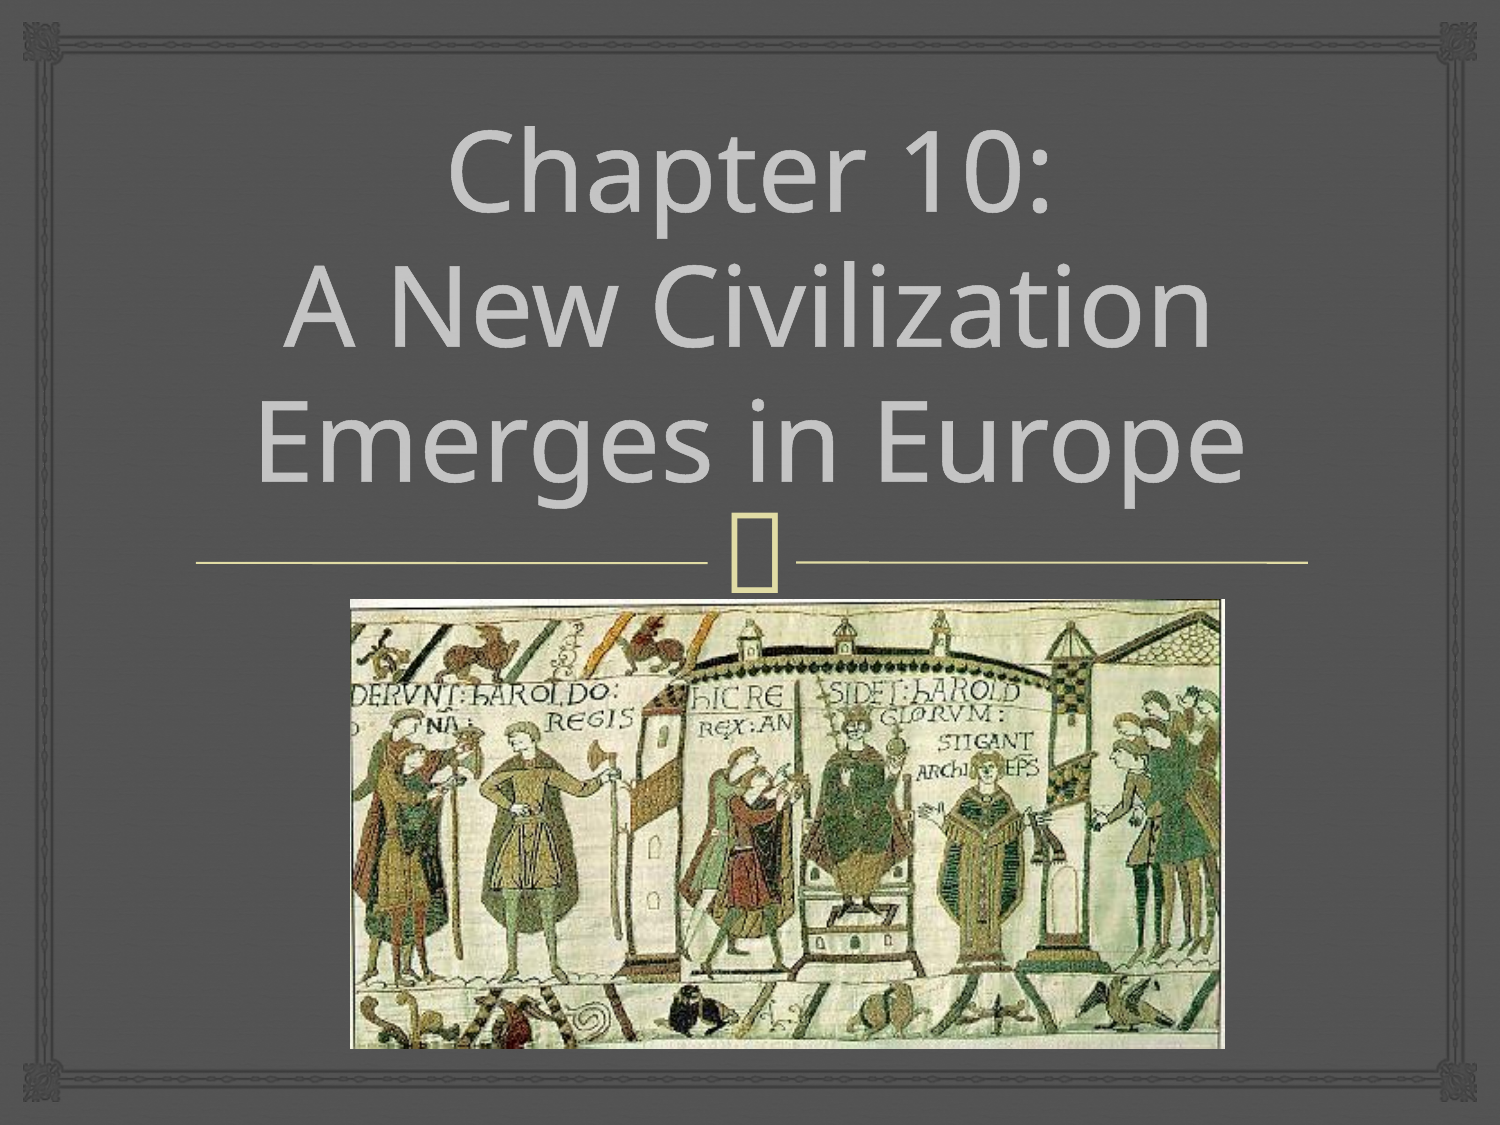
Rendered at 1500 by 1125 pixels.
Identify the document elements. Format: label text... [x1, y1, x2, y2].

picture [0, 0, 1500, 1125]
title Chapter 10: A New Civilization Emerges in Europe [194, 62, 1306, 512]
